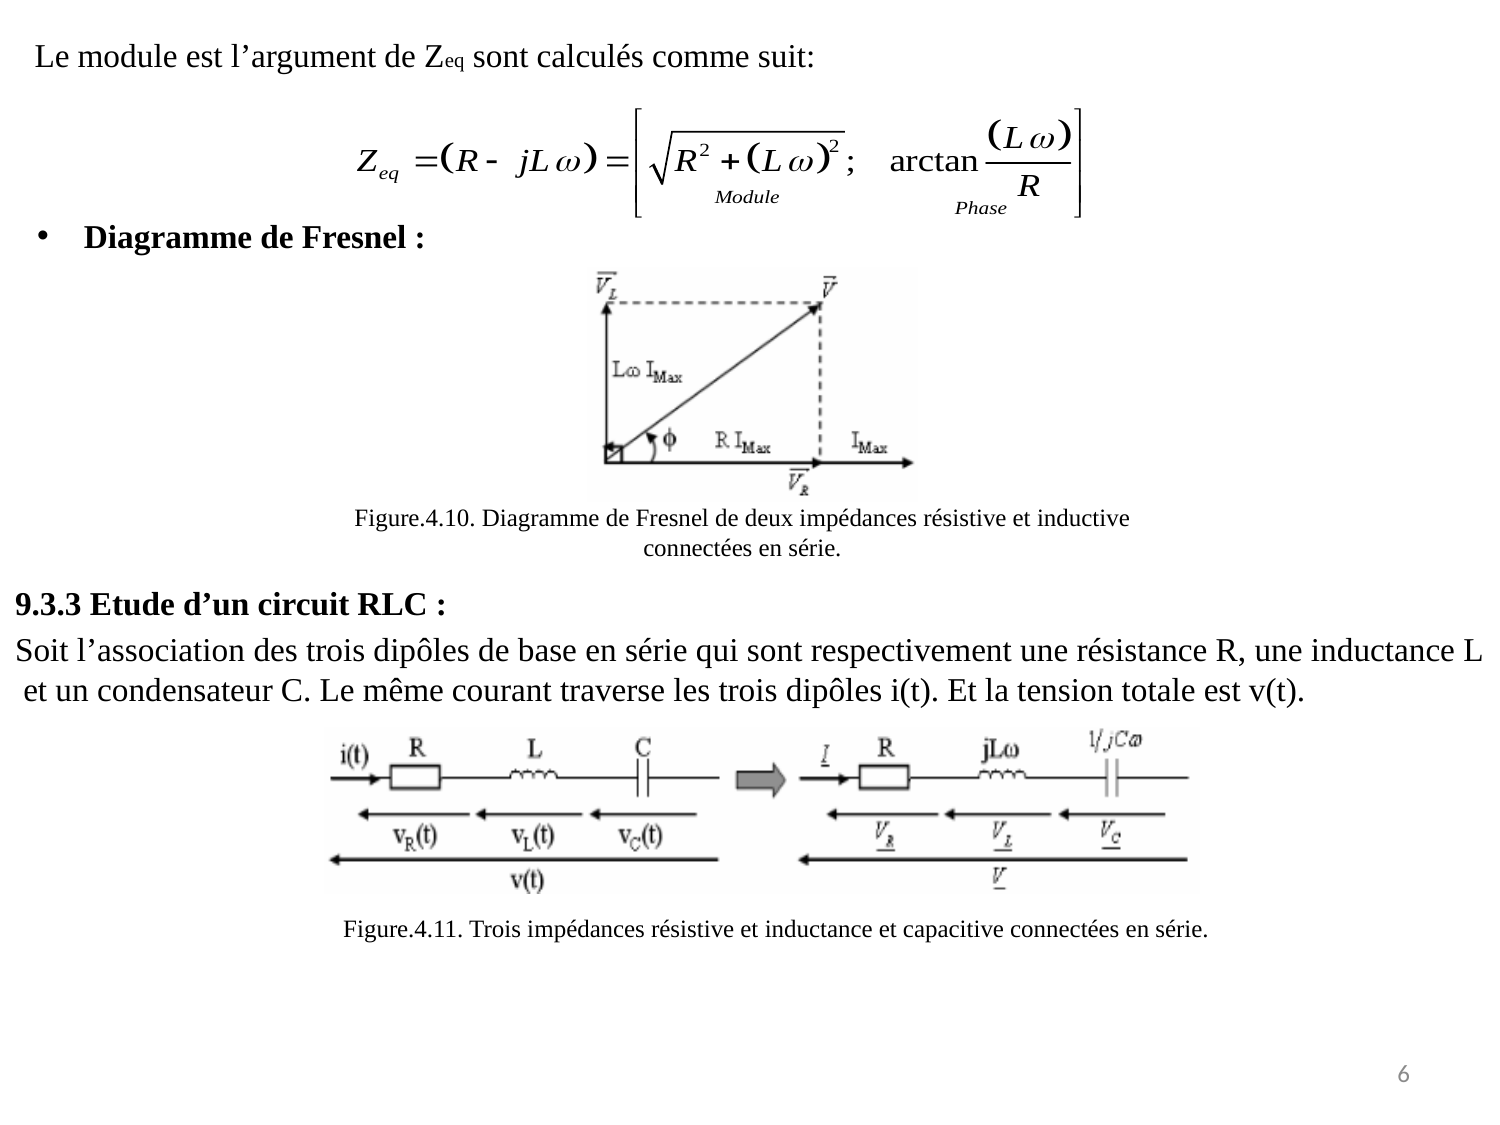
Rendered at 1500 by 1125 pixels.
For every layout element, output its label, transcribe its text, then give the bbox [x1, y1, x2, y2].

picture [324, 727, 1200, 894]
text_box Le module est l’argument de Zeq sont calculés comme suit: [19, 27, 1437, 98]
picture [587, 266, 918, 502]
text_box Figure.4.10. Diagramme de Fresnel de deux impédances résistive et inductive connectées en série. [335, 493, 1151, 562]
slide_number 6 [1074, 1042, 1425, 1103]
text_box Figure.4.11. Trois impédances résistive et inductance et capacitive connectées en série. [324, 905, 1228, 965]
text_box Diagramme de Fresnel : [22, 207, 1464, 279]
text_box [350, 101, 1094, 225]
text_box 9.3.3 Etude d’un circuit RLC : Soit l’association des trois dipôles de base en série qui sont respectivement une résistance R, une inductance L et un condensateur C. Le même courant traverse les trois dipôles i(t). Et la tension totale est v(t). [0, 574, 1500, 728]
